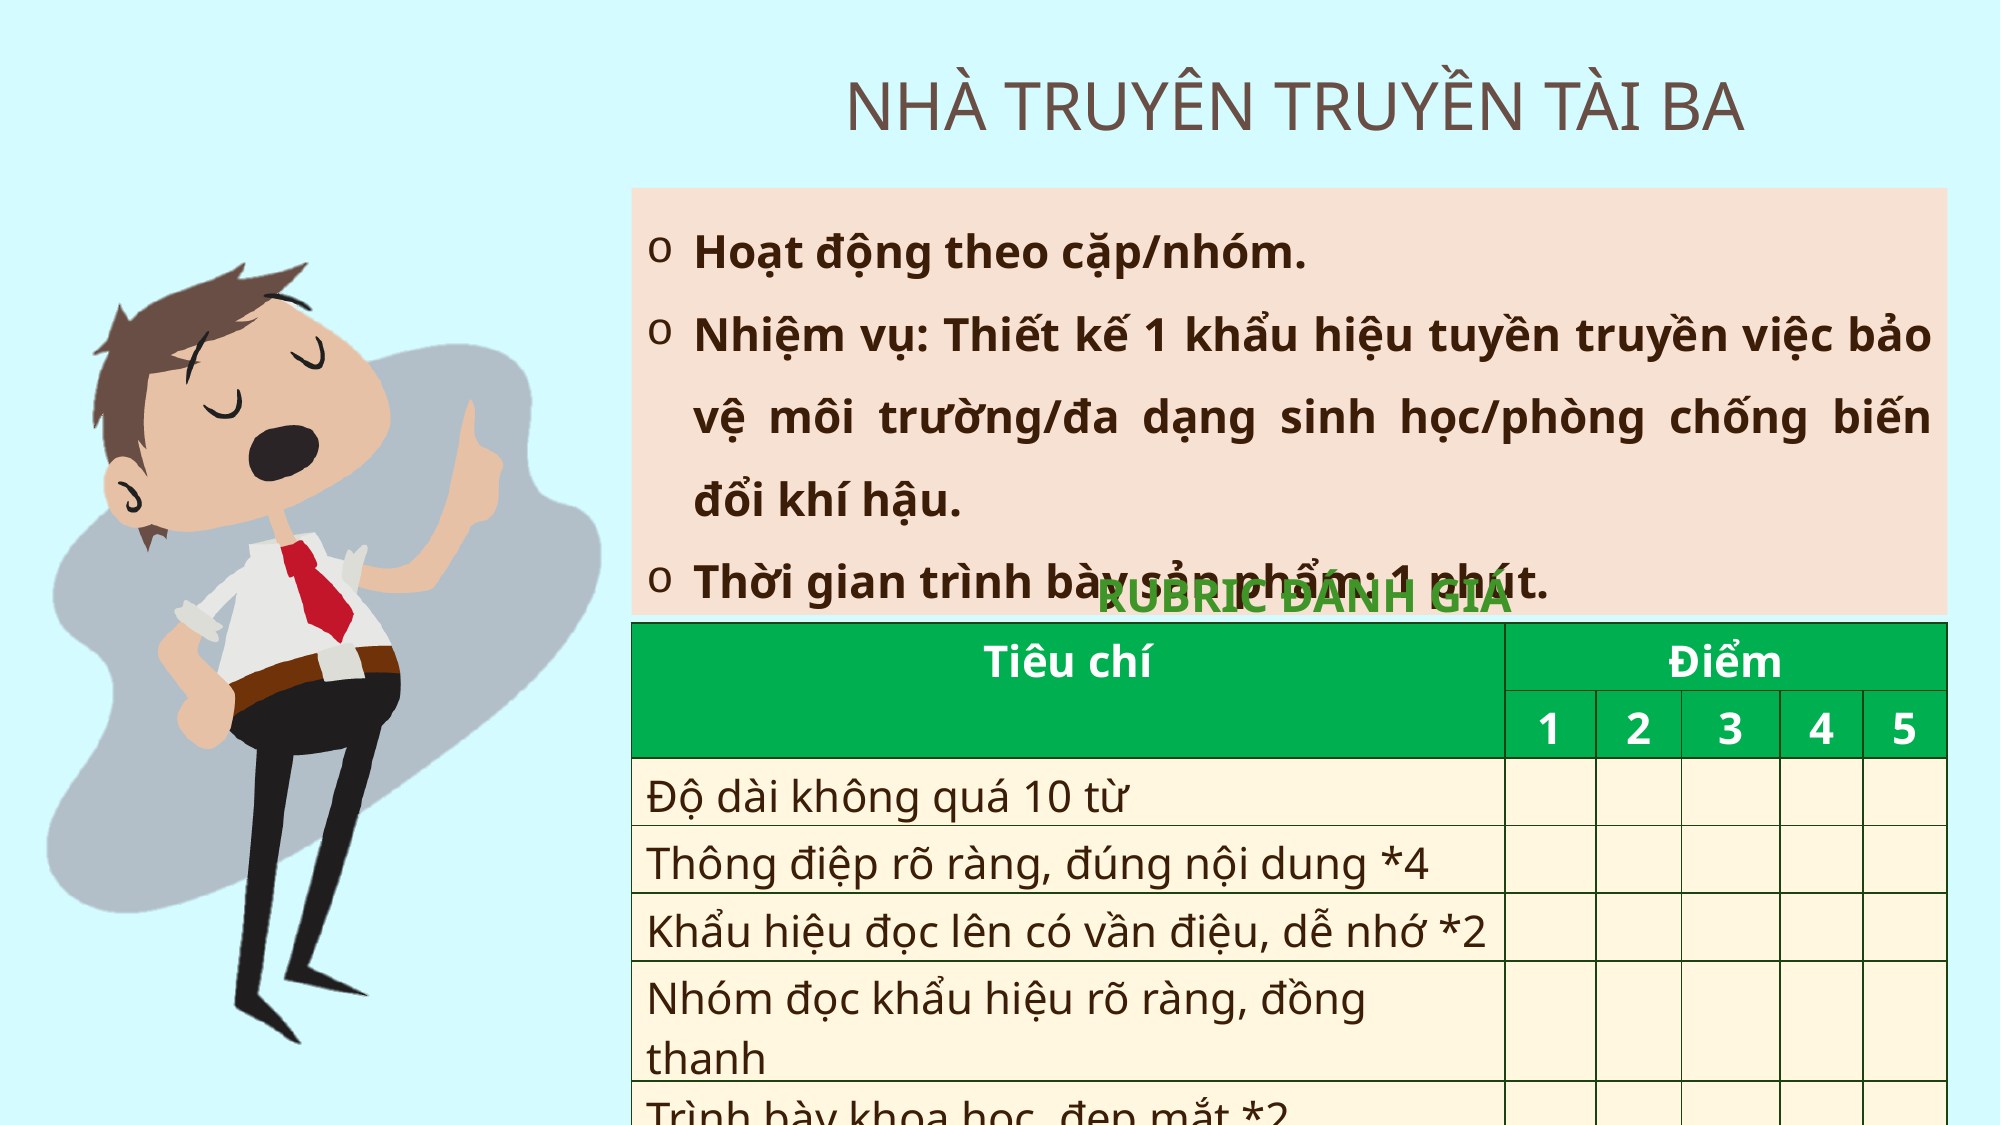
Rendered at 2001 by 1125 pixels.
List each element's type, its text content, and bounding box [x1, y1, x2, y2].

table_cell [1781, 894, 1862, 960]
table_cell Thông điệp rõ ràng, đúng nội dung *4 [718, 826, 1504, 892]
table_cell [1506, 826, 1595, 892]
table_cell [1864, 894, 1946, 960]
table_cell [1781, 826, 1862, 892]
table_cell 1 [1506, 691, 1595, 757]
table_header Tiêu chí [718, 624, 1504, 757]
table_cell [1597, 759, 1681, 825]
table_cell [1781, 962, 1862, 1080]
table_cell Trình bày khoa học, đẹp mắt *2 [632, 1082, 1504, 1125]
table_cell [1781, 1082, 1862, 1125]
table_cell Nhóm đọc khẩu hiệu rõ ràng, đồng thanh [718, 962, 1504, 1080]
table_cell [1864, 962, 1946, 1080]
table_cell [1682, 826, 1779, 892]
table_cell [1864, 759, 1946, 825]
table_cell 4 [1781, 691, 1862, 757]
table_cell [1597, 894, 1681, 960]
table_cell [1781, 759, 1862, 825]
table_cell [1682, 894, 1779, 960]
table_cell [1506, 962, 1595, 1080]
table_cell [1506, 894, 1595, 960]
table_cell 5 [1864, 691, 1946, 757]
title NHÀ TRUYÊN TRUYỀN TÀI BA [778, 43, 1830, 187]
text_box RUBRIC ĐÁNH GIÁ [974, 531, 1634, 622]
table_cell [1597, 1082, 1681, 1125]
table_cell Khẩu hiệu đọc lên có vần điệu, dễ nhớ *2 [718, 894, 1504, 960]
table_cell [1506, 1082, 1595, 1125]
table_cell 2 [1597, 691, 1681, 757]
table_header Điểm [1506, 624, 1946, 690]
table_cell [1597, 826, 1681, 892]
picture [0, 224, 713, 1081]
table_cell [1682, 759, 1779, 825]
text_box Hoạt động theo cặp/nhóm. Nhiệm vụ: Thiết kế 1 khẩu hiệu tuyền truyền việc bảo vệ môi trường/đa dạng sinh học/phòng chống biến đổi khí hậu. Thời gian trình bày sản phẩm: 1 phút. [631, 187, 1948, 615]
table_cell [1506, 759, 1595, 825]
table_cell [1597, 962, 1681, 1080]
table_cell Độ dài không quá 10 từ [718, 759, 1504, 825]
table_cell [1682, 1082, 1779, 1125]
table_cell [1864, 1082, 1946, 1125]
table_cell 3 [1682, 691, 1779, 757]
table_cell [1682, 962, 1779, 1080]
table_cell [1864, 826, 1946, 892]
